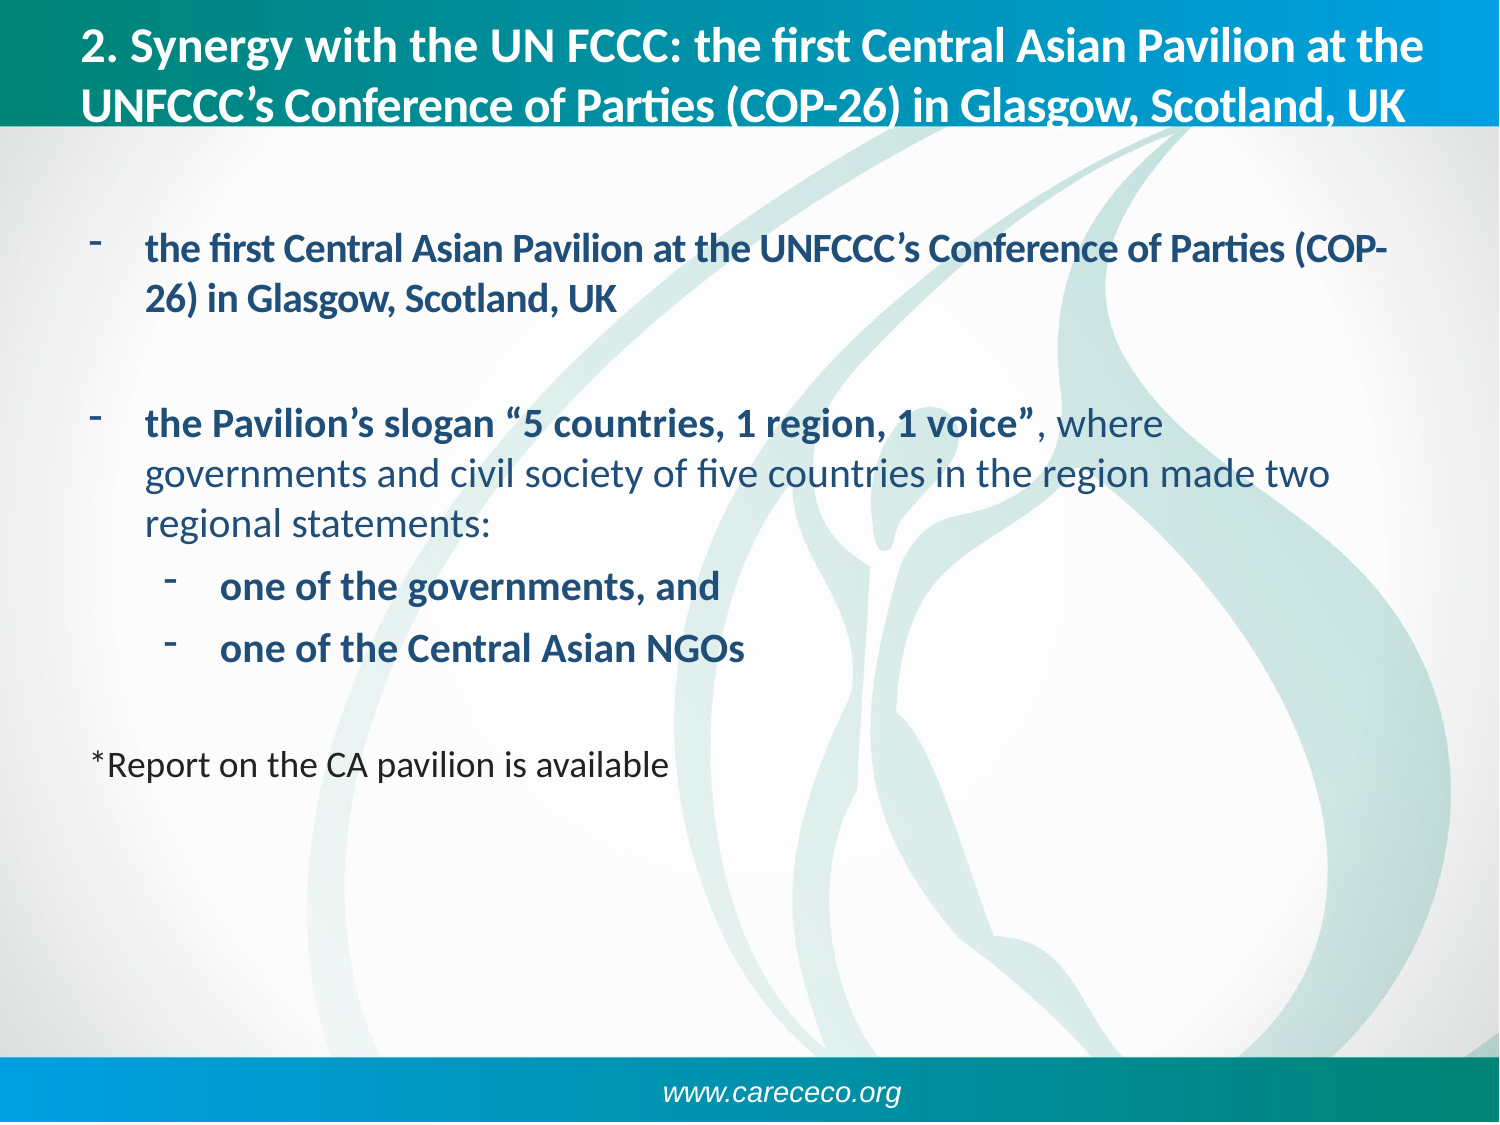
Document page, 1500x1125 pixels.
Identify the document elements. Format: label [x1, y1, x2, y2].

text_box [0, 0, 1499, 1122]
